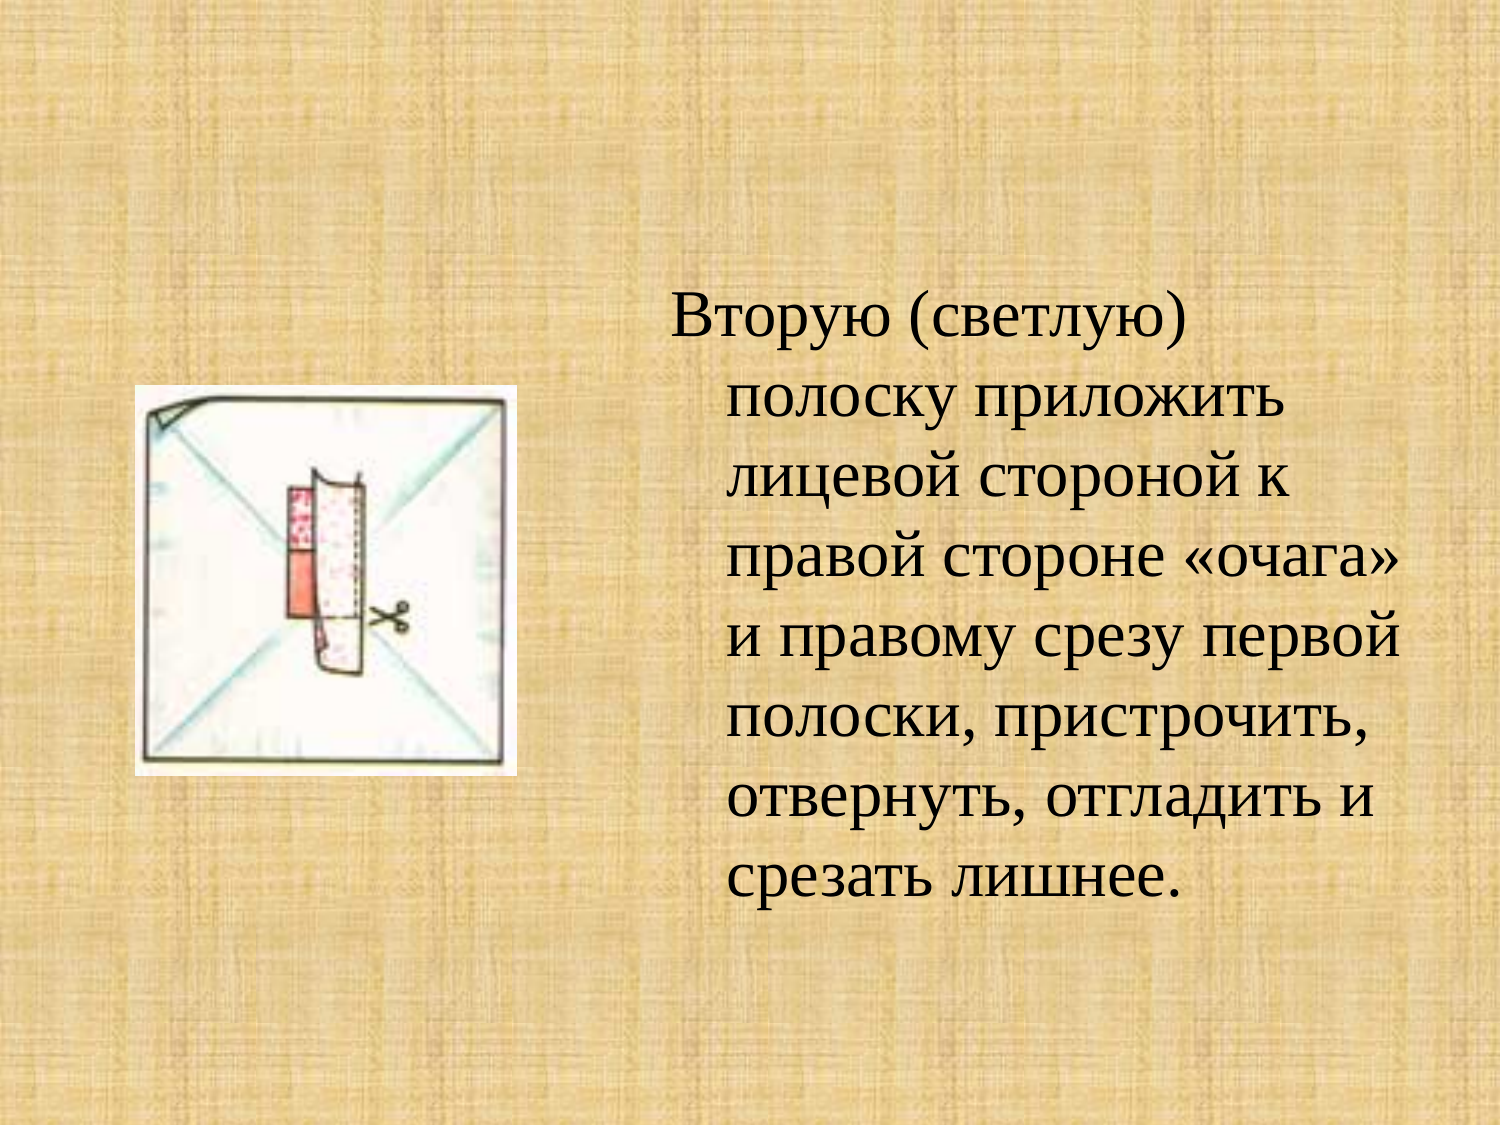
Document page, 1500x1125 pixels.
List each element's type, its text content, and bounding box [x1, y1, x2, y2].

picture [0, 0, 1500, 1125]
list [135, 385, 517, 776]
list Вторую (светлую) полоску приложить лицевой стороной к правой стороне «очага» и правому срезу первой полоски, пристрочить, отвернуть, отгладить и срезать лишнее. [655, 262, 1425, 1005]
